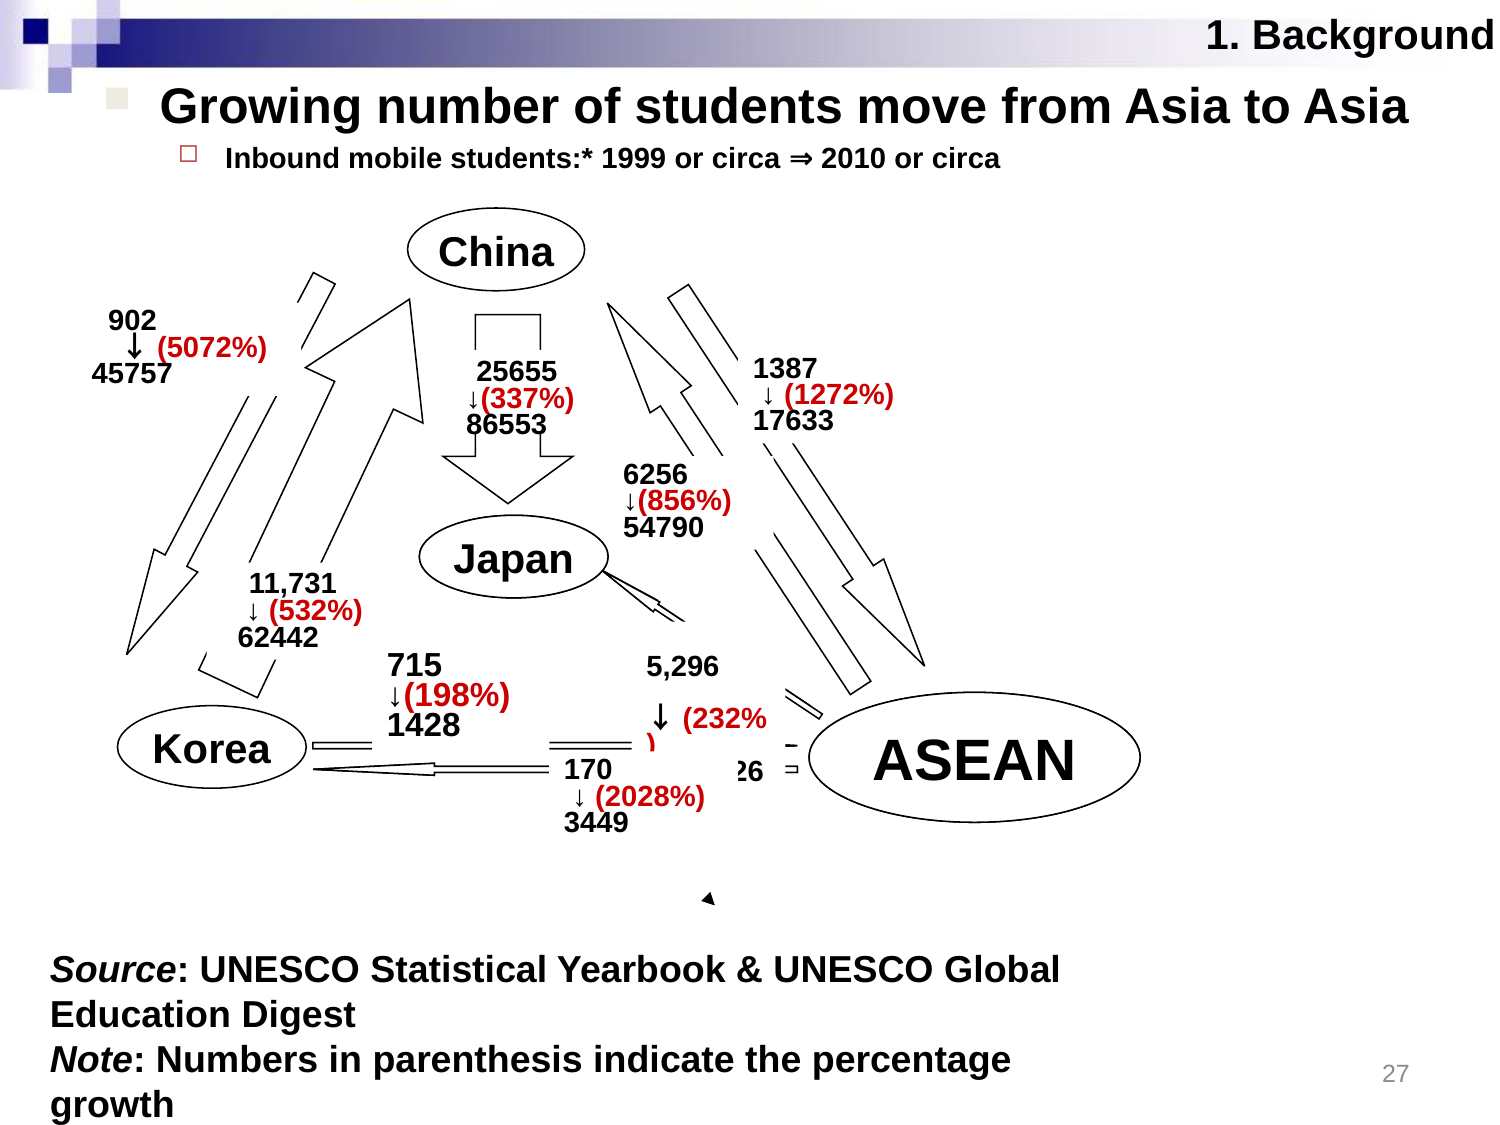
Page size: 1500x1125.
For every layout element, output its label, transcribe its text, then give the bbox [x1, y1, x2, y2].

text_box 1387 ↓ (1272%) 17633 [738, 349, 939, 444]
text_box Japan [419, 515, 609, 598]
text_box [297, 272, 336, 348]
text_box 715 ↓(198%) 1428 [372, 645, 550, 750]
text_box ASEAN [809, 692, 1141, 823]
text_box [312, 742, 372, 749]
text_box 170 ↓ (2028%) 3449 [549, 751, 739, 845]
text_box [313, 763, 549, 776]
text_box [442, 434, 573, 504]
text_box [607, 303, 723, 456]
text_box [601, 570, 683, 621]
text_box 6256 ↓(856%) 54790 [608, 456, 774, 550]
text_box [755, 533, 871, 695]
text_box 5,296 ↓(232%) 12326 [631, 621, 786, 794]
text_box China [407, 207, 585, 291]
text_box [786, 689, 823, 719]
text_box Korea [117, 705, 307, 789]
text_box 11,731 ↓ (532%) 62442 [206, 562, 420, 660]
text_box 902 ↓(5072%) 45757 [76, 302, 302, 396]
picture [0, 0, 1500, 93]
text_box [763, 444, 925, 667]
text_box [701, 892, 715, 906]
text_box Growing number of students move from Asia to Asia Inbound mobile students:* 1999 or circa ⇒ 2010 or circa [88, 66, 1500, 268]
text_box 1. Background [1190, 0, 1500, 65]
text_box [126, 396, 277, 655]
text_box 25655 ↓(337%) 86553 [442, 349, 565, 434]
text_box [198, 654, 276, 698]
slide_number 27 [1105, 1042, 1425, 1103]
text_box [249, 299, 423, 562]
text_box [550, 742, 631, 749]
text_box [475, 314, 541, 349]
text_box Source: UNESCO Statistical Yearbook & UNESCO Global Education Digest Note: Numbers in parenthesis indicate the percentage growth [35, 937, 1105, 1125]
text_box [786, 766, 798, 773]
text_box [667, 284, 738, 405]
